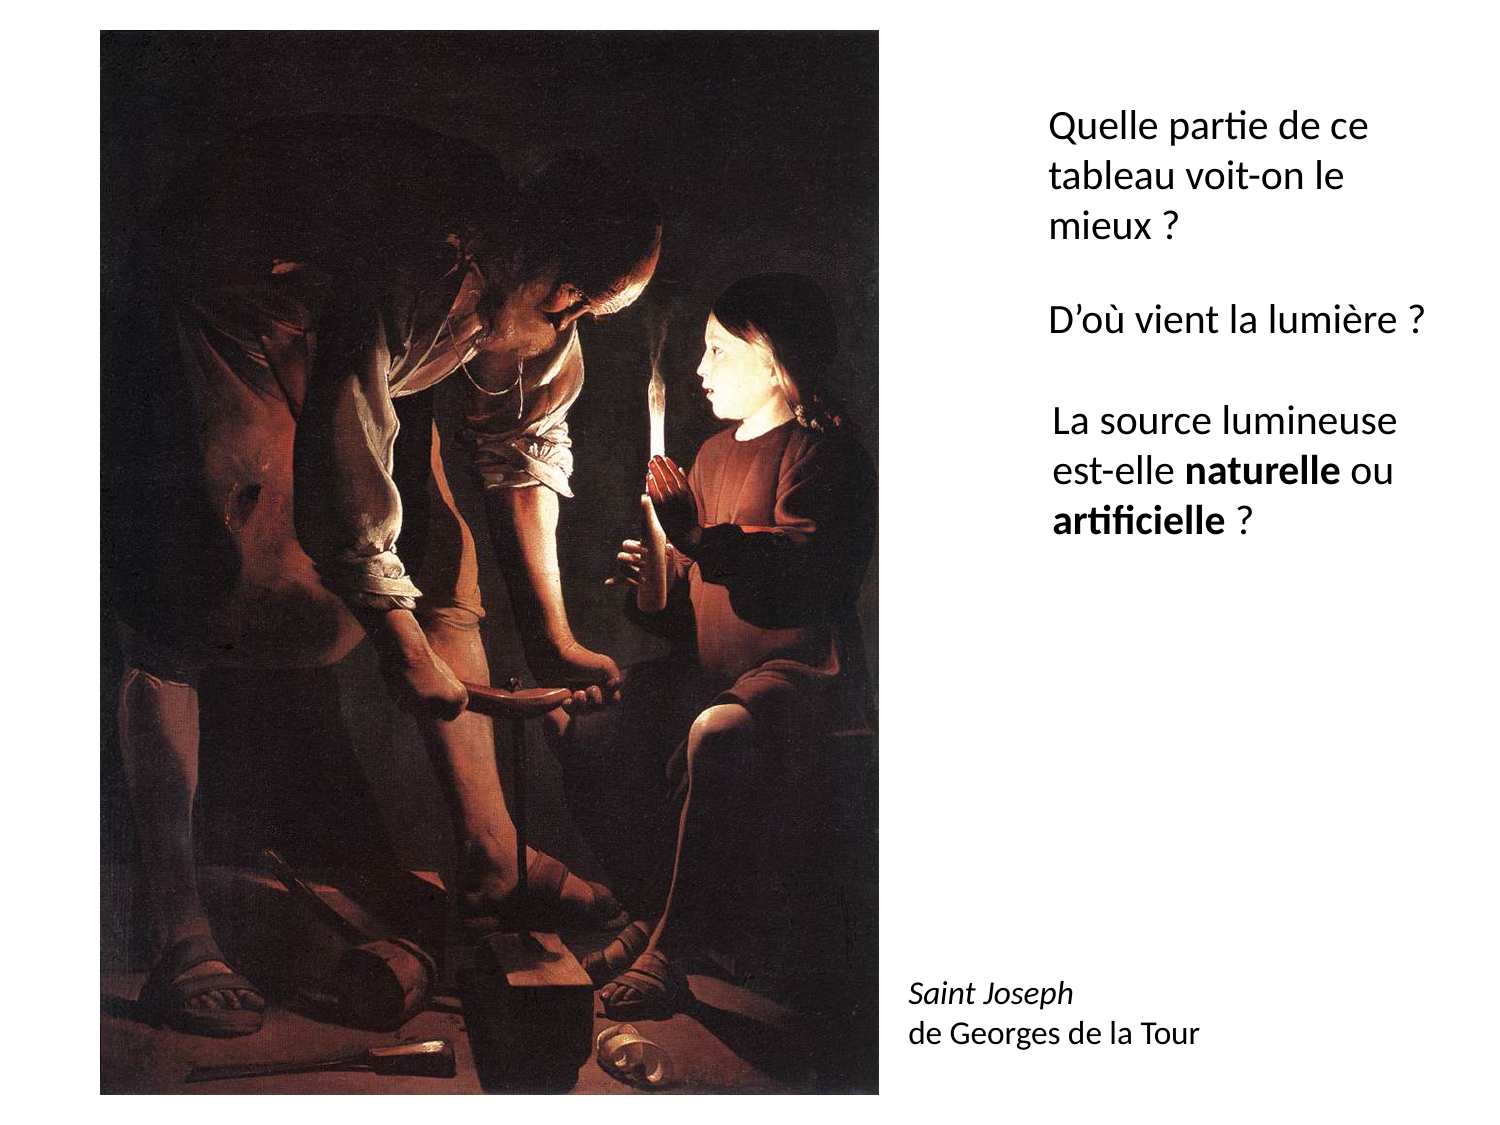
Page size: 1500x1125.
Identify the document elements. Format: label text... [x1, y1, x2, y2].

text_box Quelle partie de ce tableau voit-on le mieux ? [1033, 90, 1471, 255]
text_box D’où vient la lumière ? [1033, 284, 1471, 350]
text_box Saint Joseph de Georges de la Tour [893, 964, 1331, 1083]
text_box La source lumineuse est-elle naturelle ou artificielle ? [1037, 385, 1475, 551]
picture [100, 30, 880, 1096]
